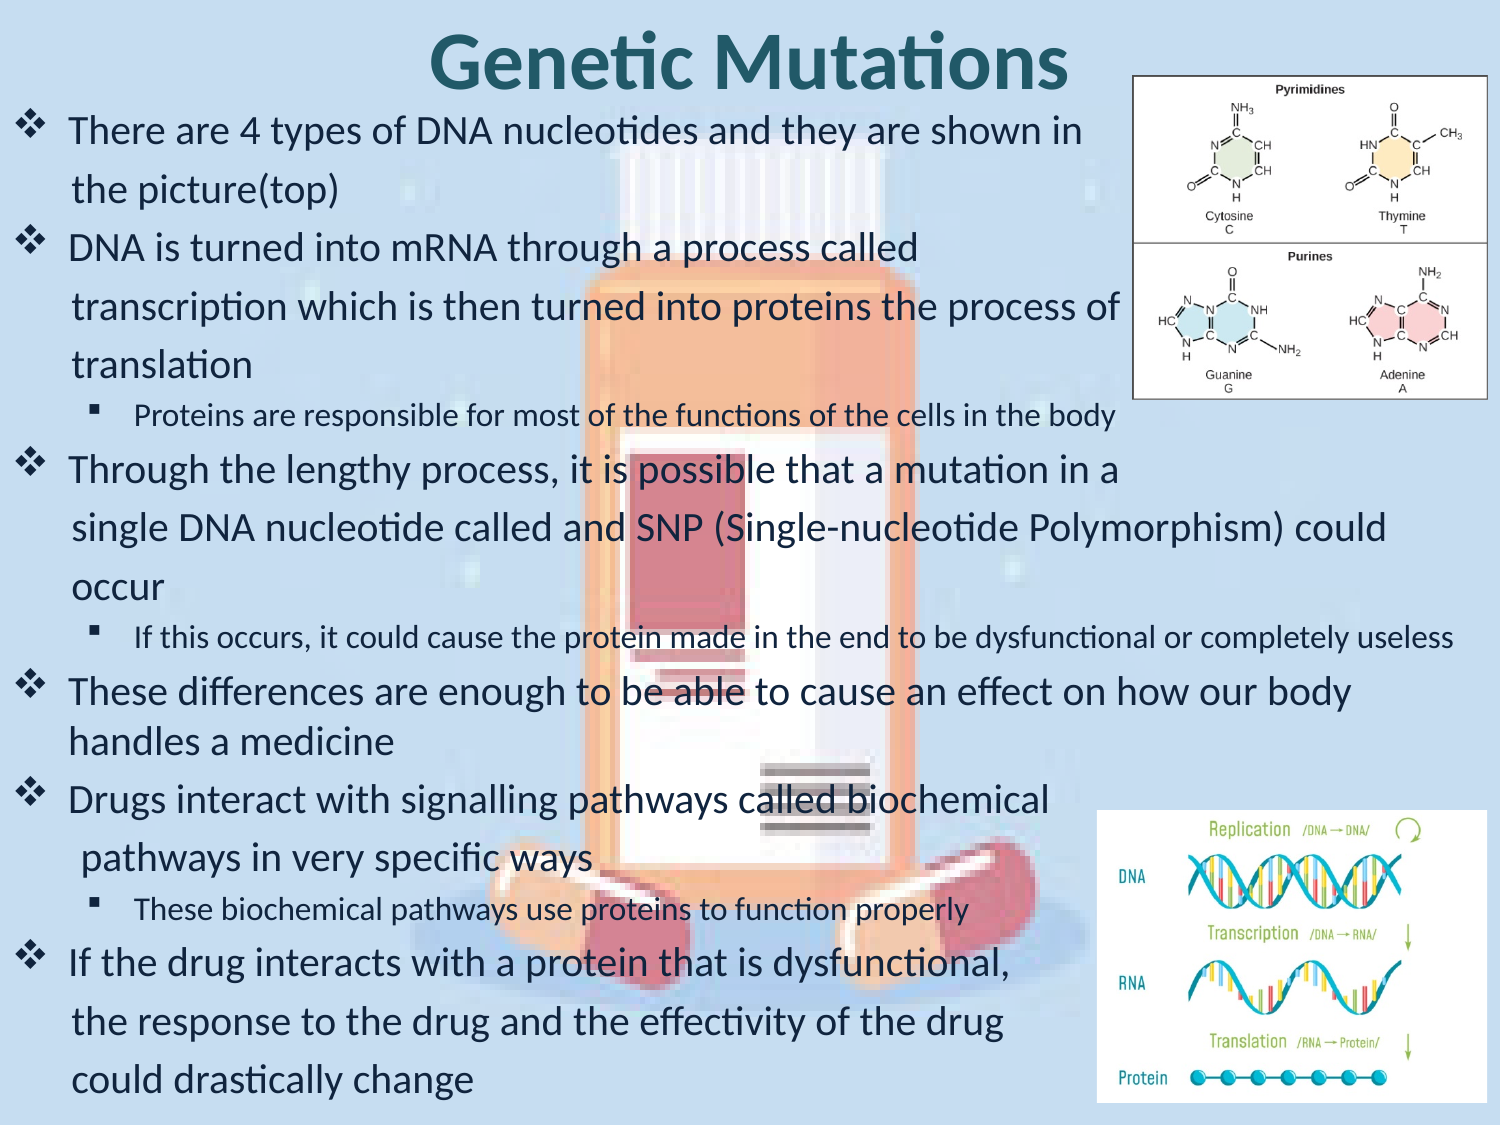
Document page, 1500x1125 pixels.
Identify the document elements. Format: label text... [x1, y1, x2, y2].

list There are 4 types of DNA nucleotides and they are shown in the picture(top) DNA is turned into mRNA through a process called transcription which is then turned into proteins the process of translation Proteins are responsible for most of the functions of the cells in the body Through the lengthy process, it is possible that a mutation in a single DNA nucleotide called and SNP (Single-nucleotide Polymorphism) could occur If this occurs, it could cause the protein made in the end to be dysfunctional or completely useless These differences are enough to be able to cause an effect on how our body handles a medicine Drugs interact with signalling pathways called biochemical pathways in very specific ways These biochemical pathways use proteins to function properly If the drug interacts with a protein that is dysfunctional, the response to the drug and the effectivity of the drug could drastically change [0, 95, 1500, 1109]
title Genetic Mutations [75, 0, 1425, 95]
picture [1132, 75, 1488, 401]
picture [1096, 810, 1488, 1103]
